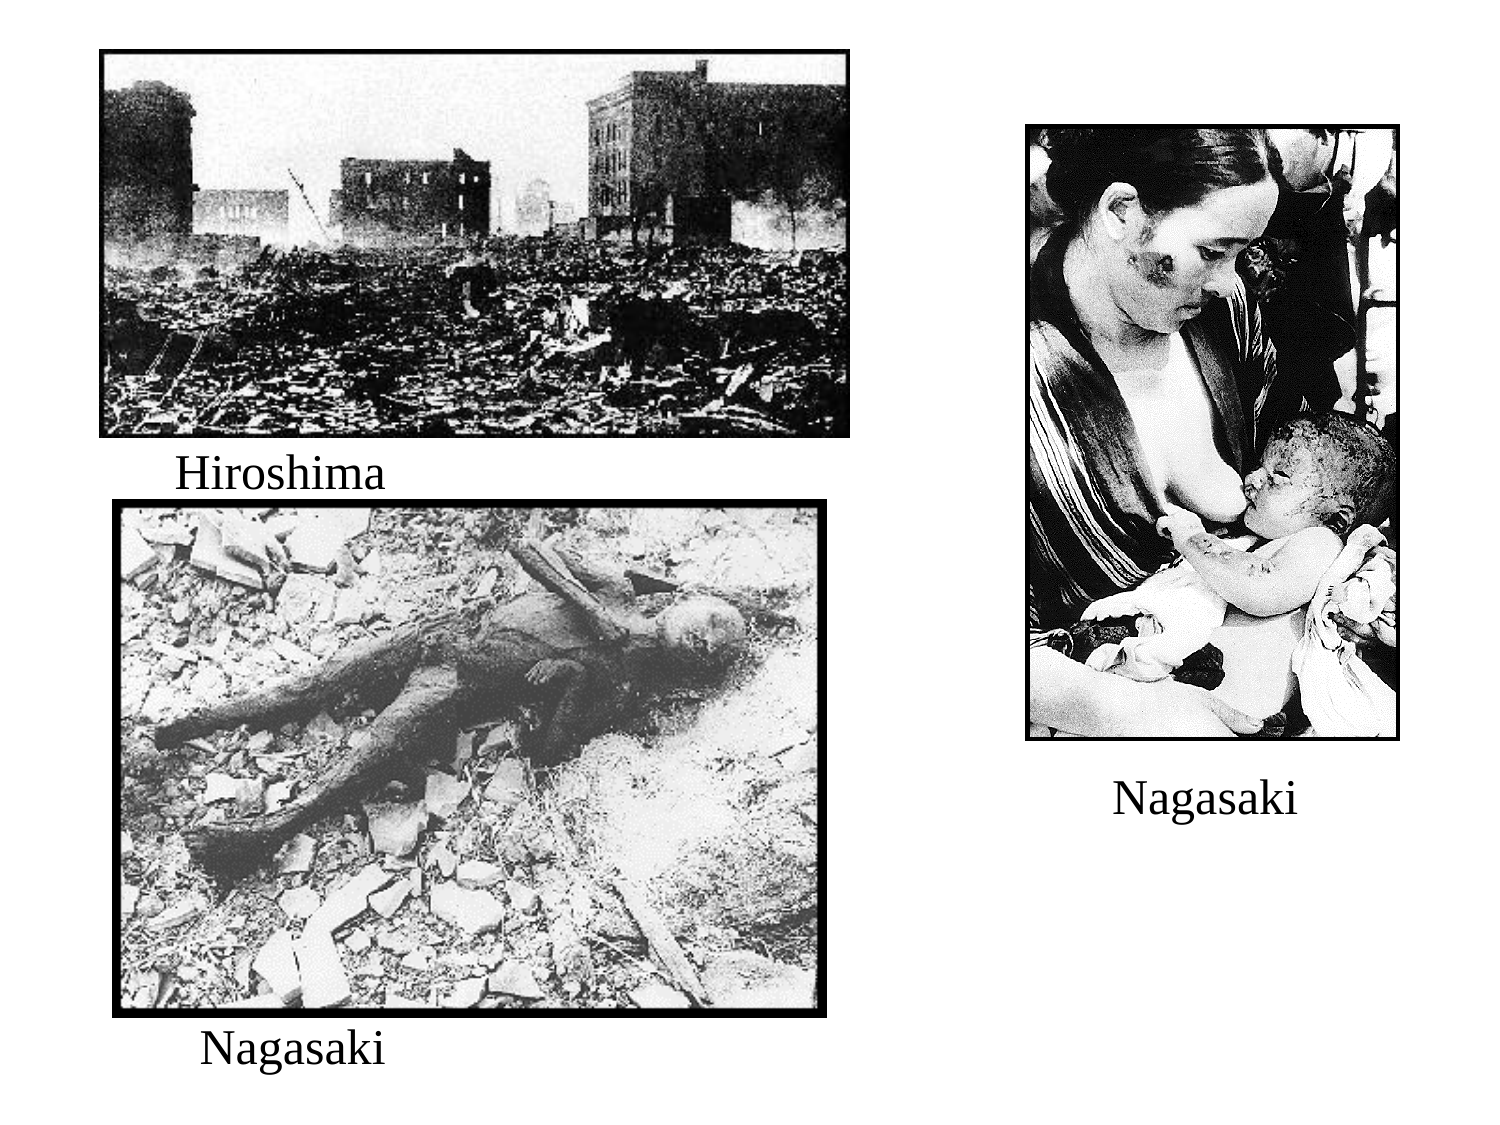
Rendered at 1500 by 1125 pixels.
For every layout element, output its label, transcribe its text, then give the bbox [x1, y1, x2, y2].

picture [99, 49, 851, 439]
text_box Nagasaki [1097, 756, 1314, 832]
picture [112, 499, 827, 1018]
picture [1024, 124, 1400, 741]
text_box Hiroshima [159, 447, 401, 498]
text_box Nagasaki [184, 1027, 401, 1082]
